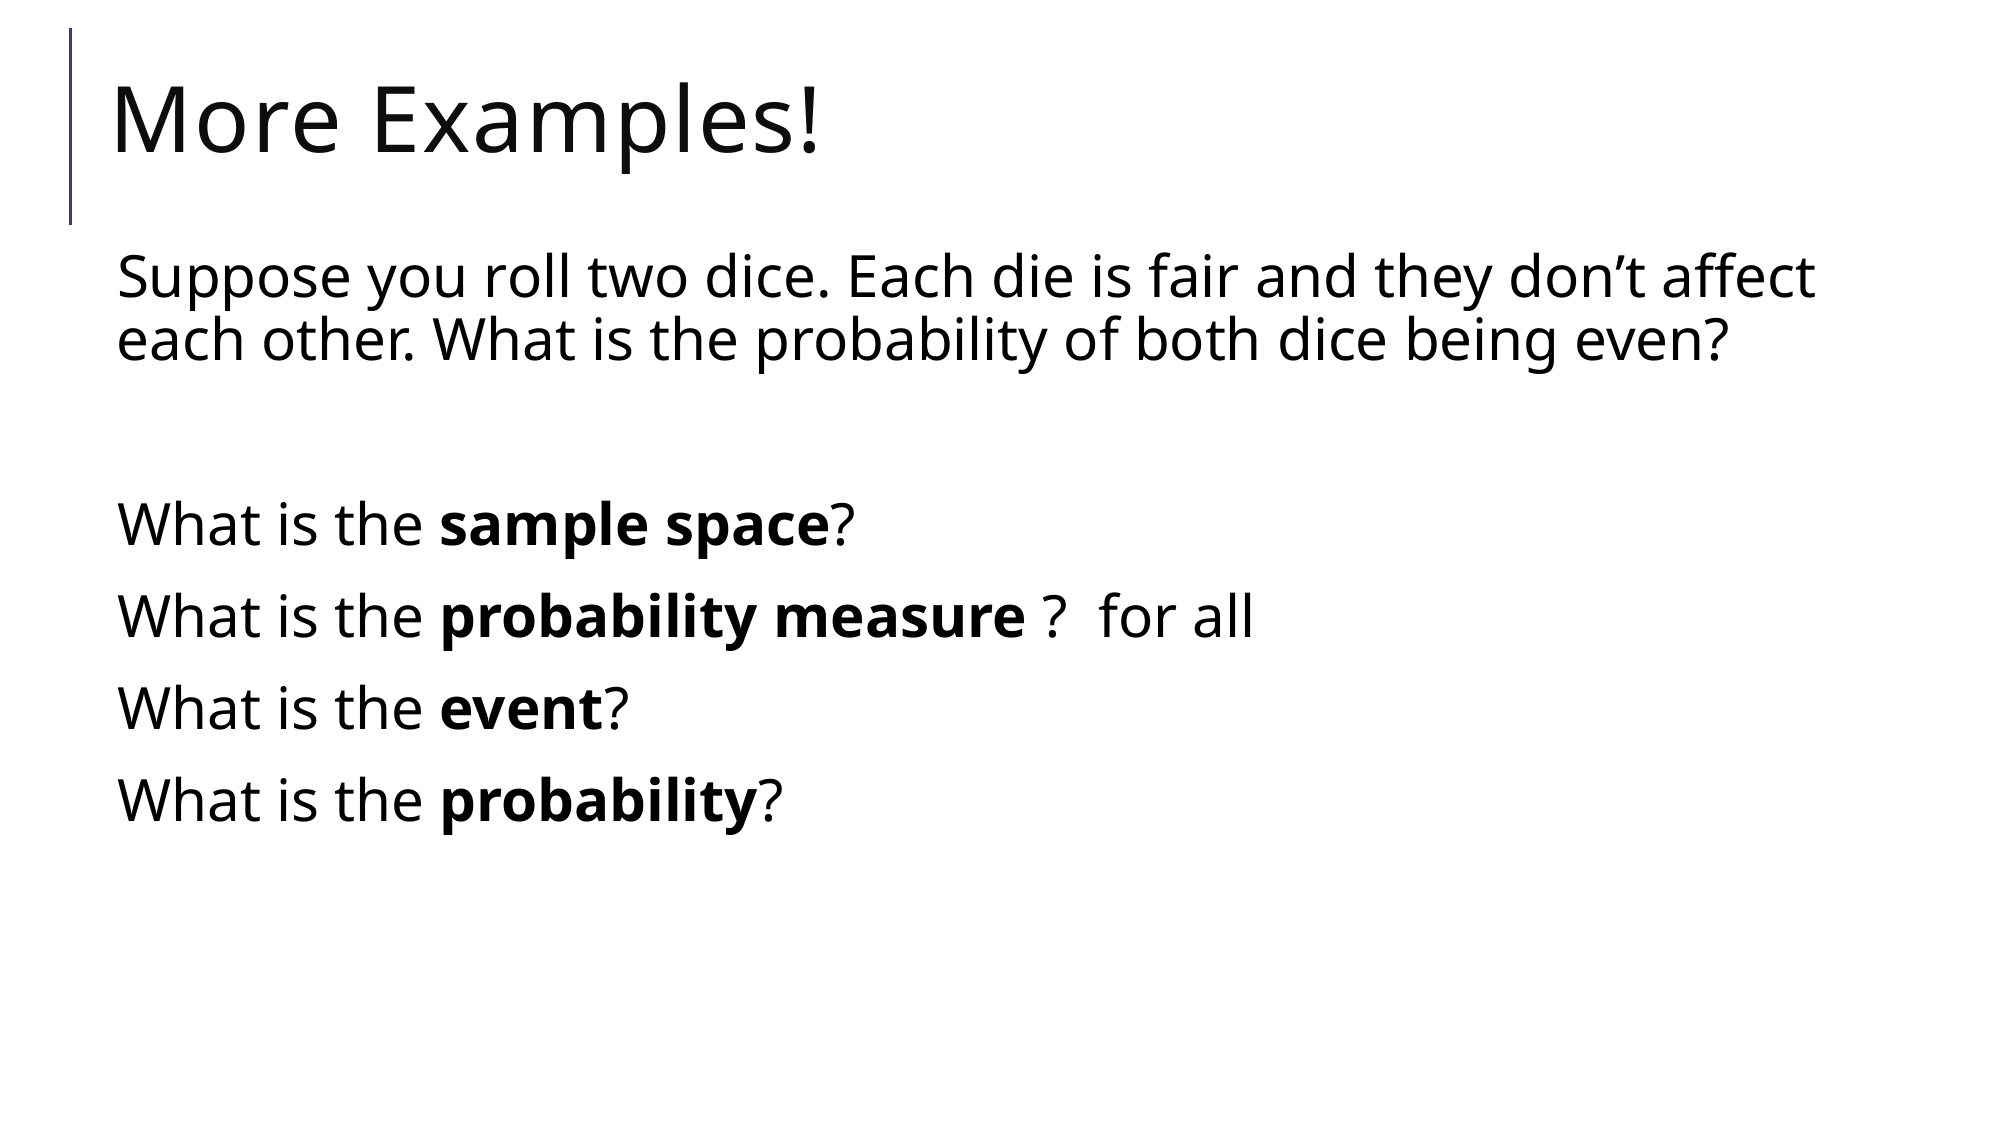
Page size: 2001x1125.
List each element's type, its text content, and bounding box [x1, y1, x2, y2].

title More Examples! [94, 43, 1930, 210]
